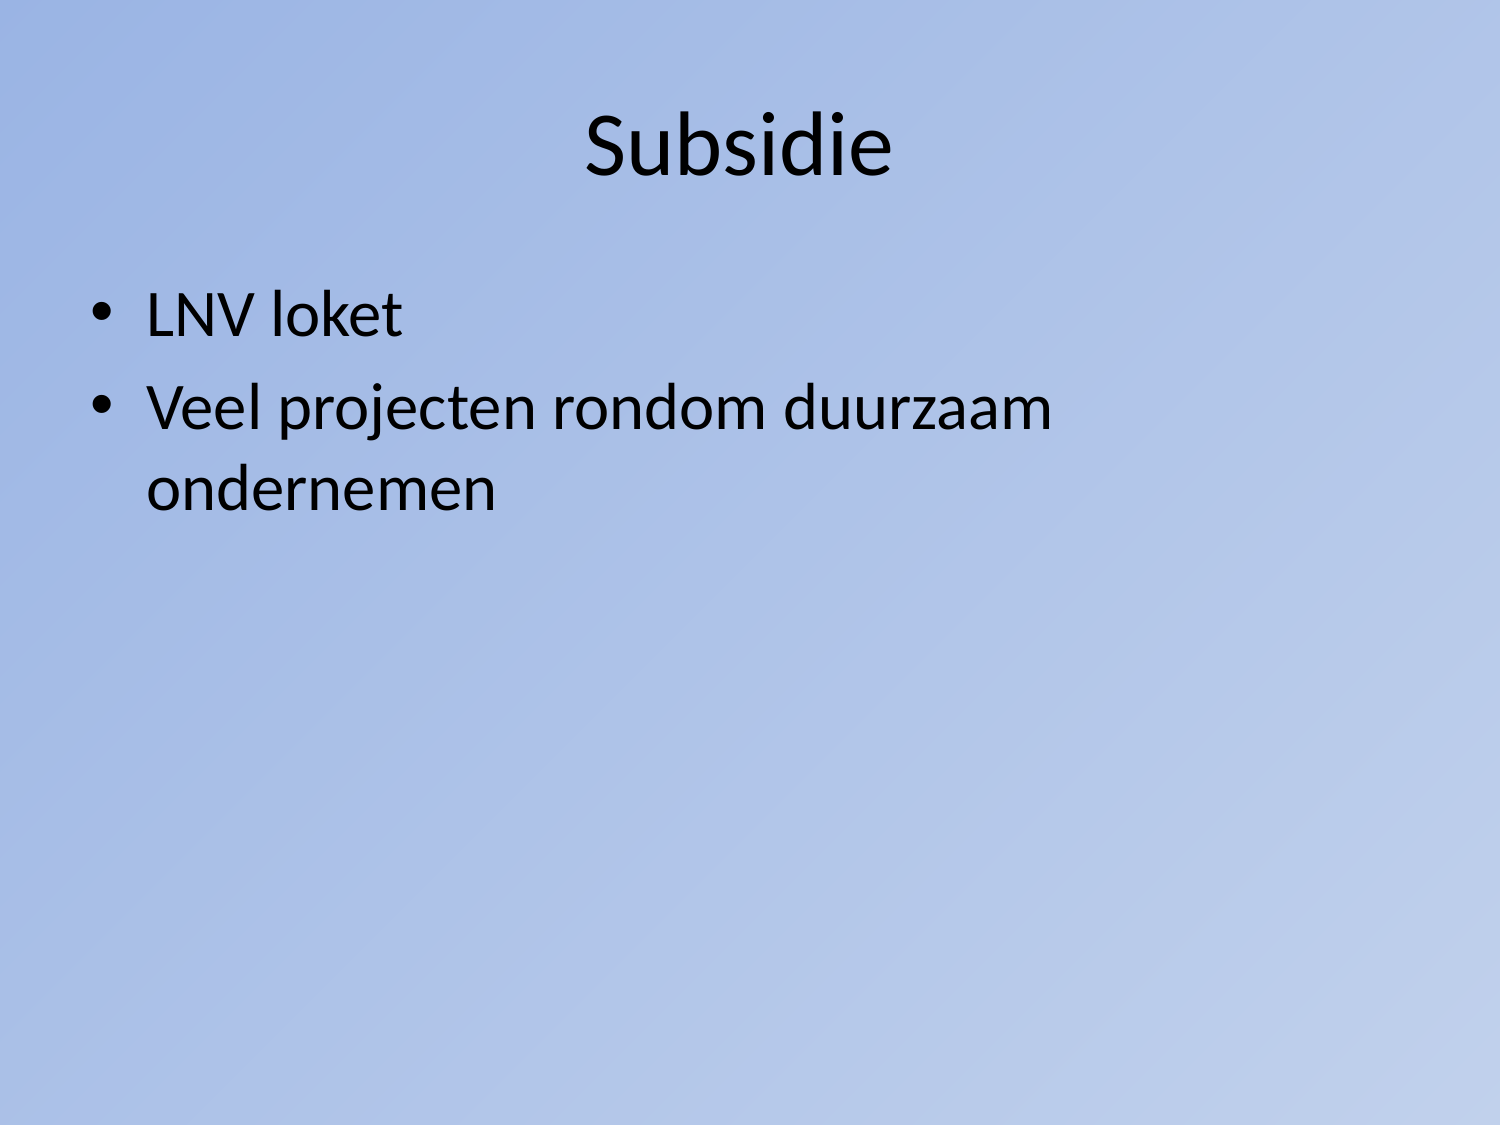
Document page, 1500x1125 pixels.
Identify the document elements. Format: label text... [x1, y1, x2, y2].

title Subsidie [75, 45, 1425, 233]
list LNV loket Veel projecten rondom duurzaam ondernemen [75, 262, 1425, 1005]
